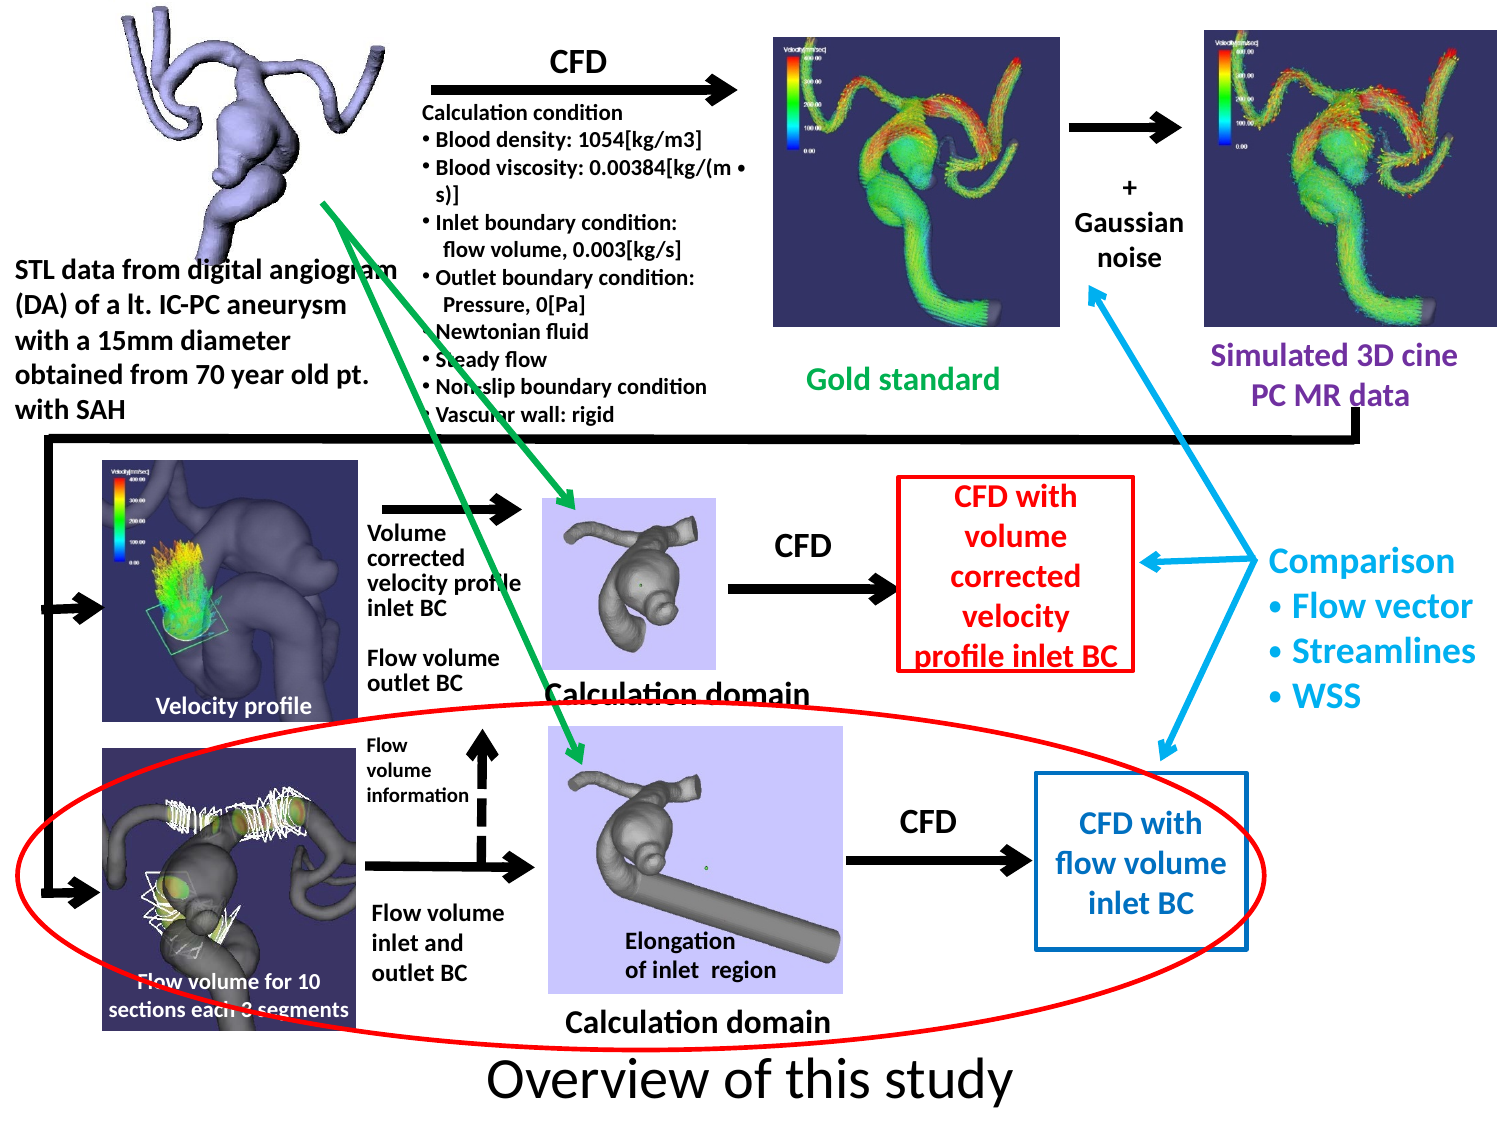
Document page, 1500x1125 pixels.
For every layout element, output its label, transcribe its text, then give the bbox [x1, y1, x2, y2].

title Overview of this study [383, 1057, 1117, 1109]
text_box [0, 0, 1498, 1050]
